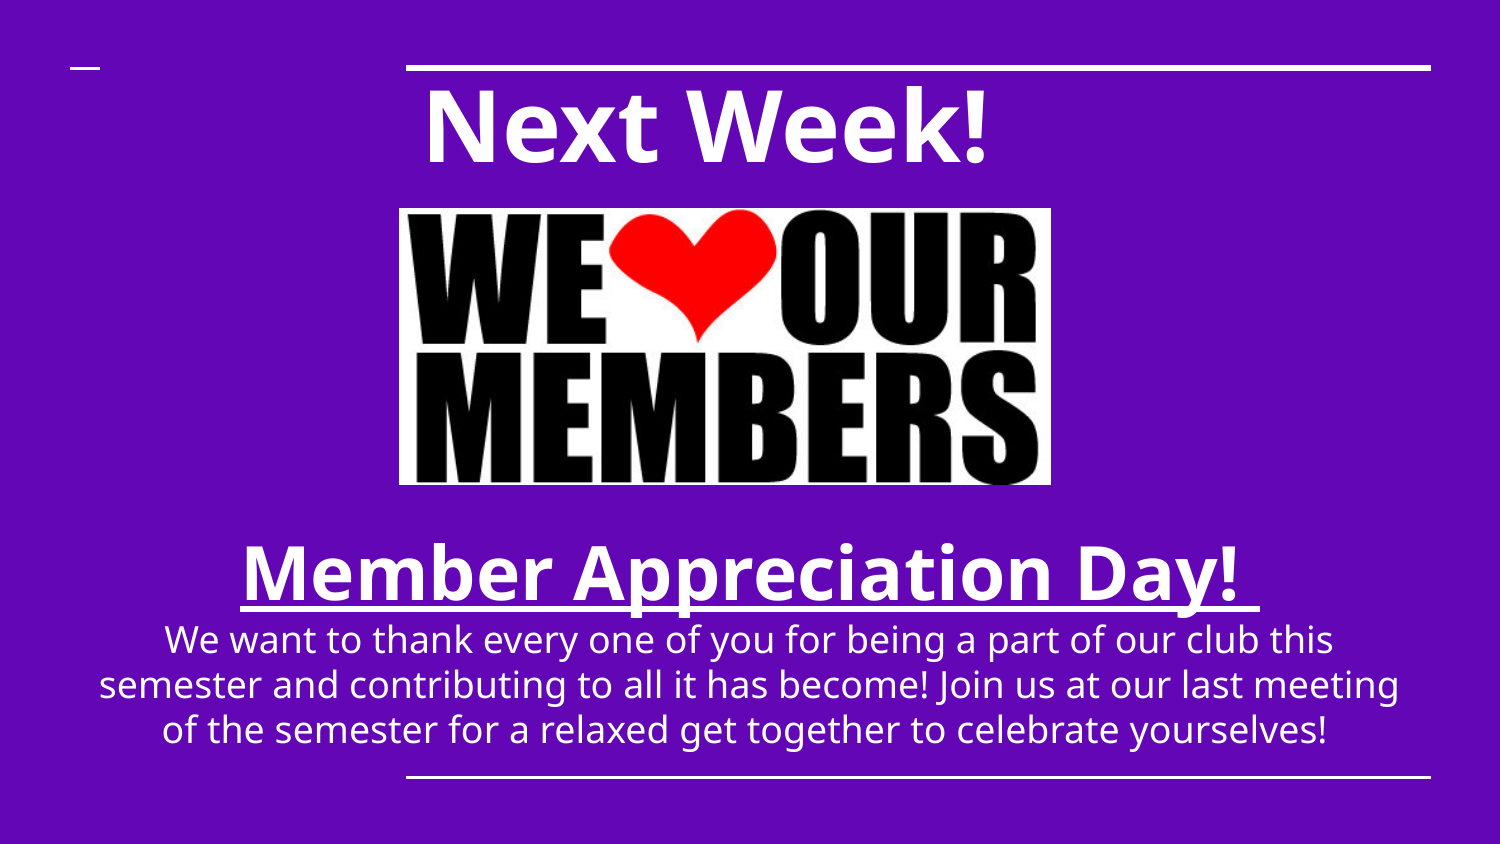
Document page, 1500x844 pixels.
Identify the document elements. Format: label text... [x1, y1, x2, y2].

title Next Week! [32, 47, 1432, 190]
picture [398, 207, 1052, 485]
subtitle Member Appreciation Day! We want to thank every one of you for being a part of our club this semester and contributing to all it has become! Join us at our last meeting of the semester for a relaxed get together to celebrate yourselves! [68, 510, 1432, 844]
